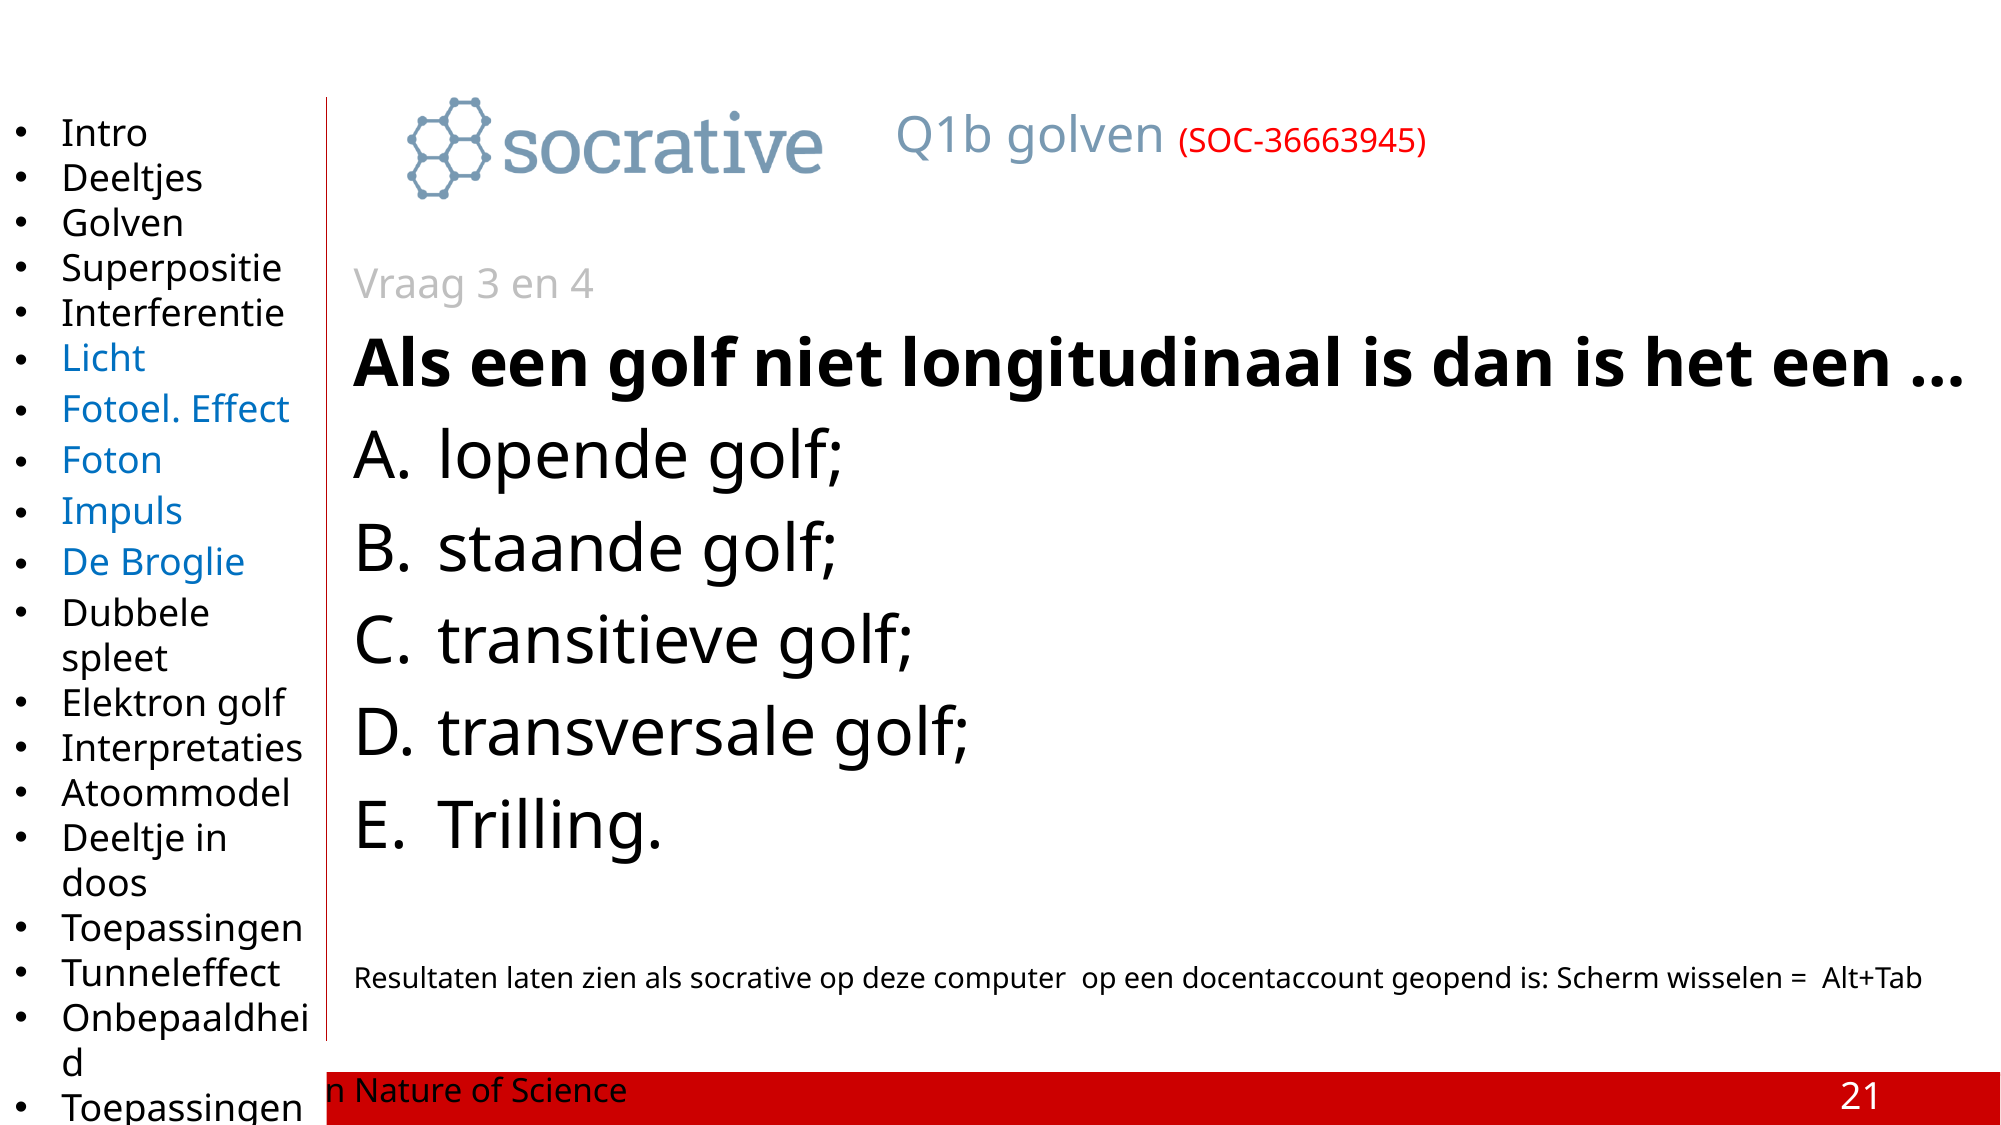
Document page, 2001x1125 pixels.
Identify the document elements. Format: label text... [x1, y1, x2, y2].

title Q1b golven (SOC-36663945) [338, 58, 1993, 246]
picture [391, 71, 836, 220]
list Vraag 3 en 4 Als een golf niet longitudinaal is dan is het een … lopende golf; staande golf; transitieve golf; transversale golf; Trilling. Resultaten laten zien als socrative op deze computer op een docentaccount geopend is: Scherm wisselen = Alt+Tab [338, 250, 1993, 1035]
